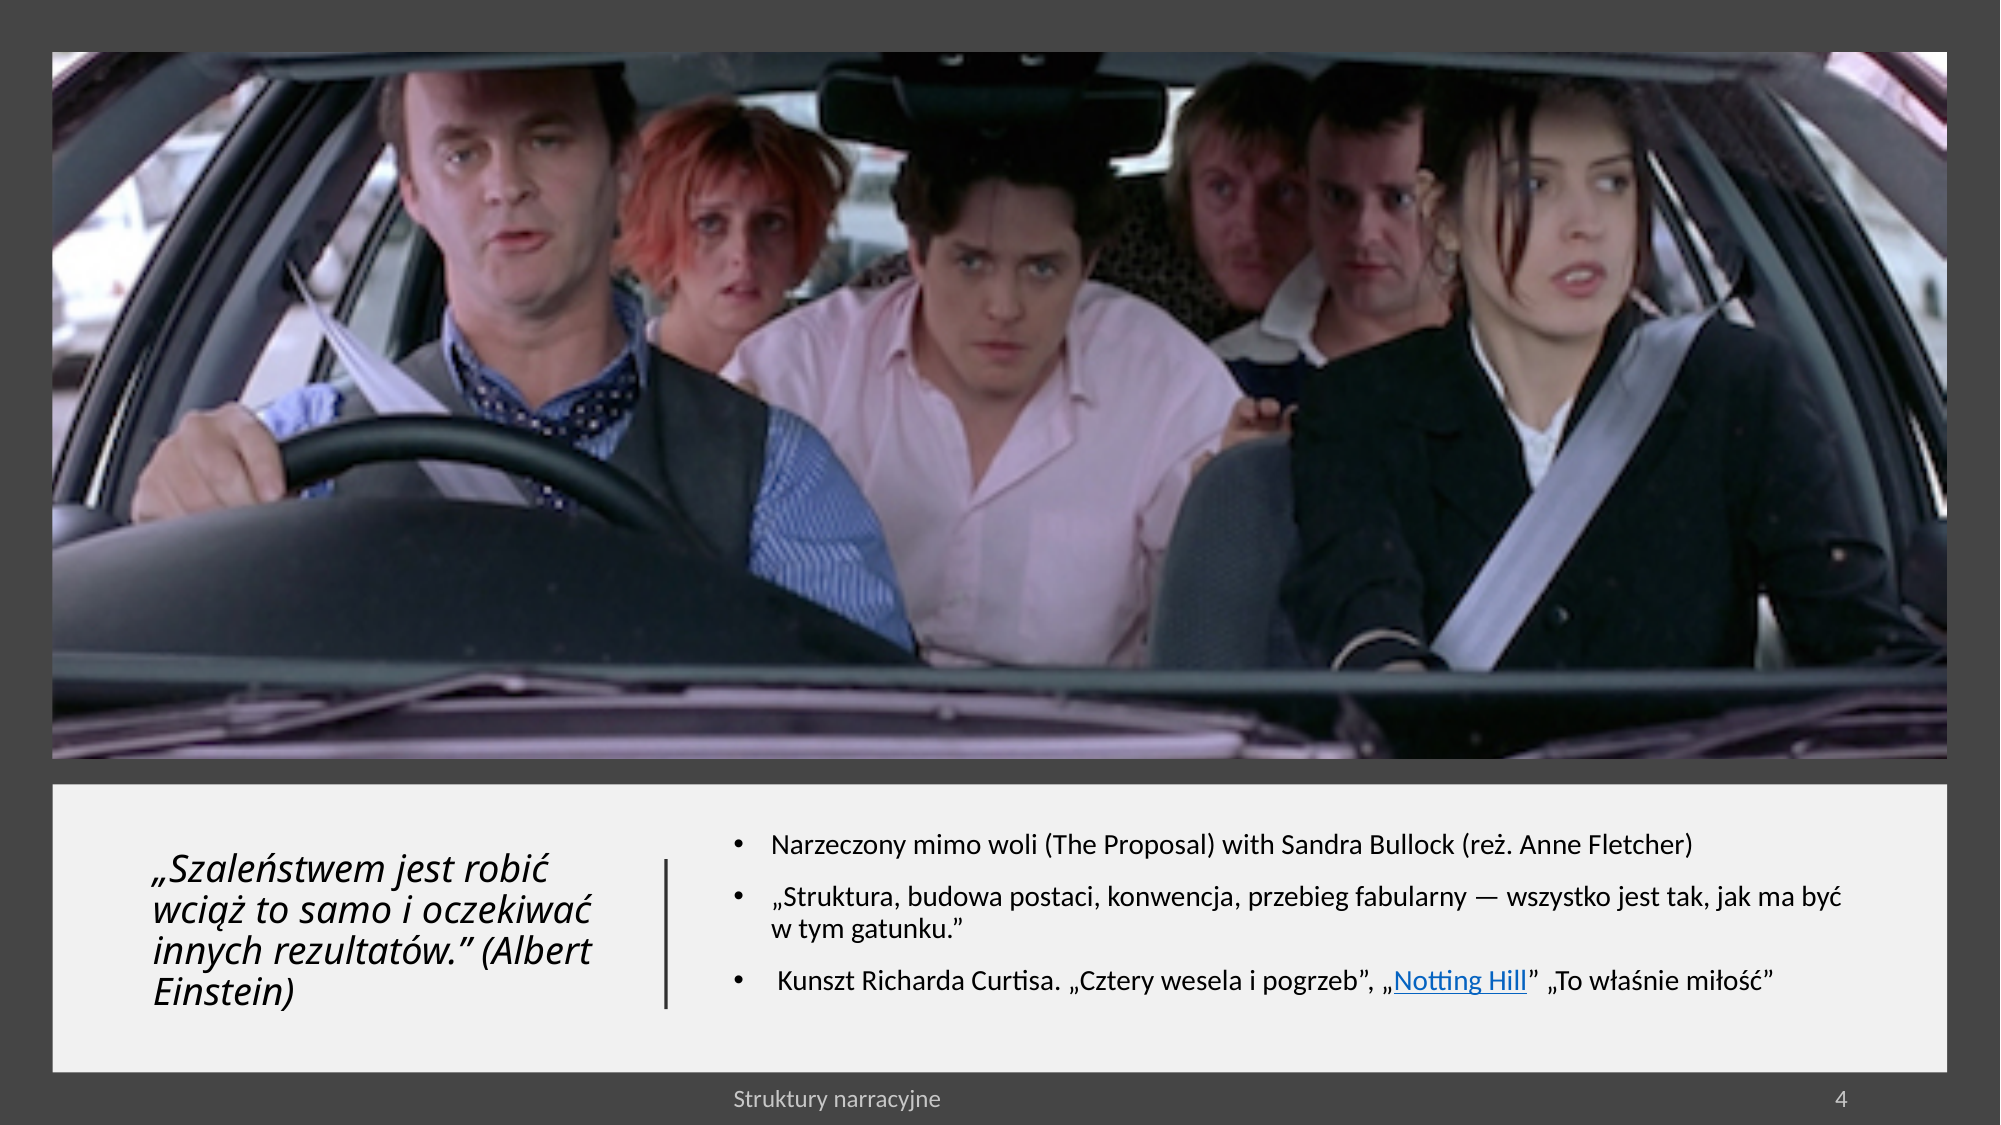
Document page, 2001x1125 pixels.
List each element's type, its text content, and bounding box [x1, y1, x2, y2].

picture [52, 52, 1947, 759]
slide_number 4 [1727, 1075, 1863, 1121]
title „Szaleństwem jest robić wciąż to samo i oczekiwać innych rezultatów.” (Albert Einstein) [138, 821, 612, 1043]
text_box [52, 783, 1948, 1073]
footer Struktury narracyjne [718, 1075, 1469, 1121]
list Narzeczony mimo woli (The Proposal) with Sandra Bullock (reż. Anne Fletcher) „Struktura, budowa postaci, konwencja, przebieg fabularny — wszystko jest tak, jak ma być w tym gatunku.” Kunszt Richarda Curtisa. „Cztery wesela i pogrzeb”, „Notting Hill” „To właśnie miłość” [718, 821, 1863, 1043]
text_box [0, 0, 2000, 1125]
